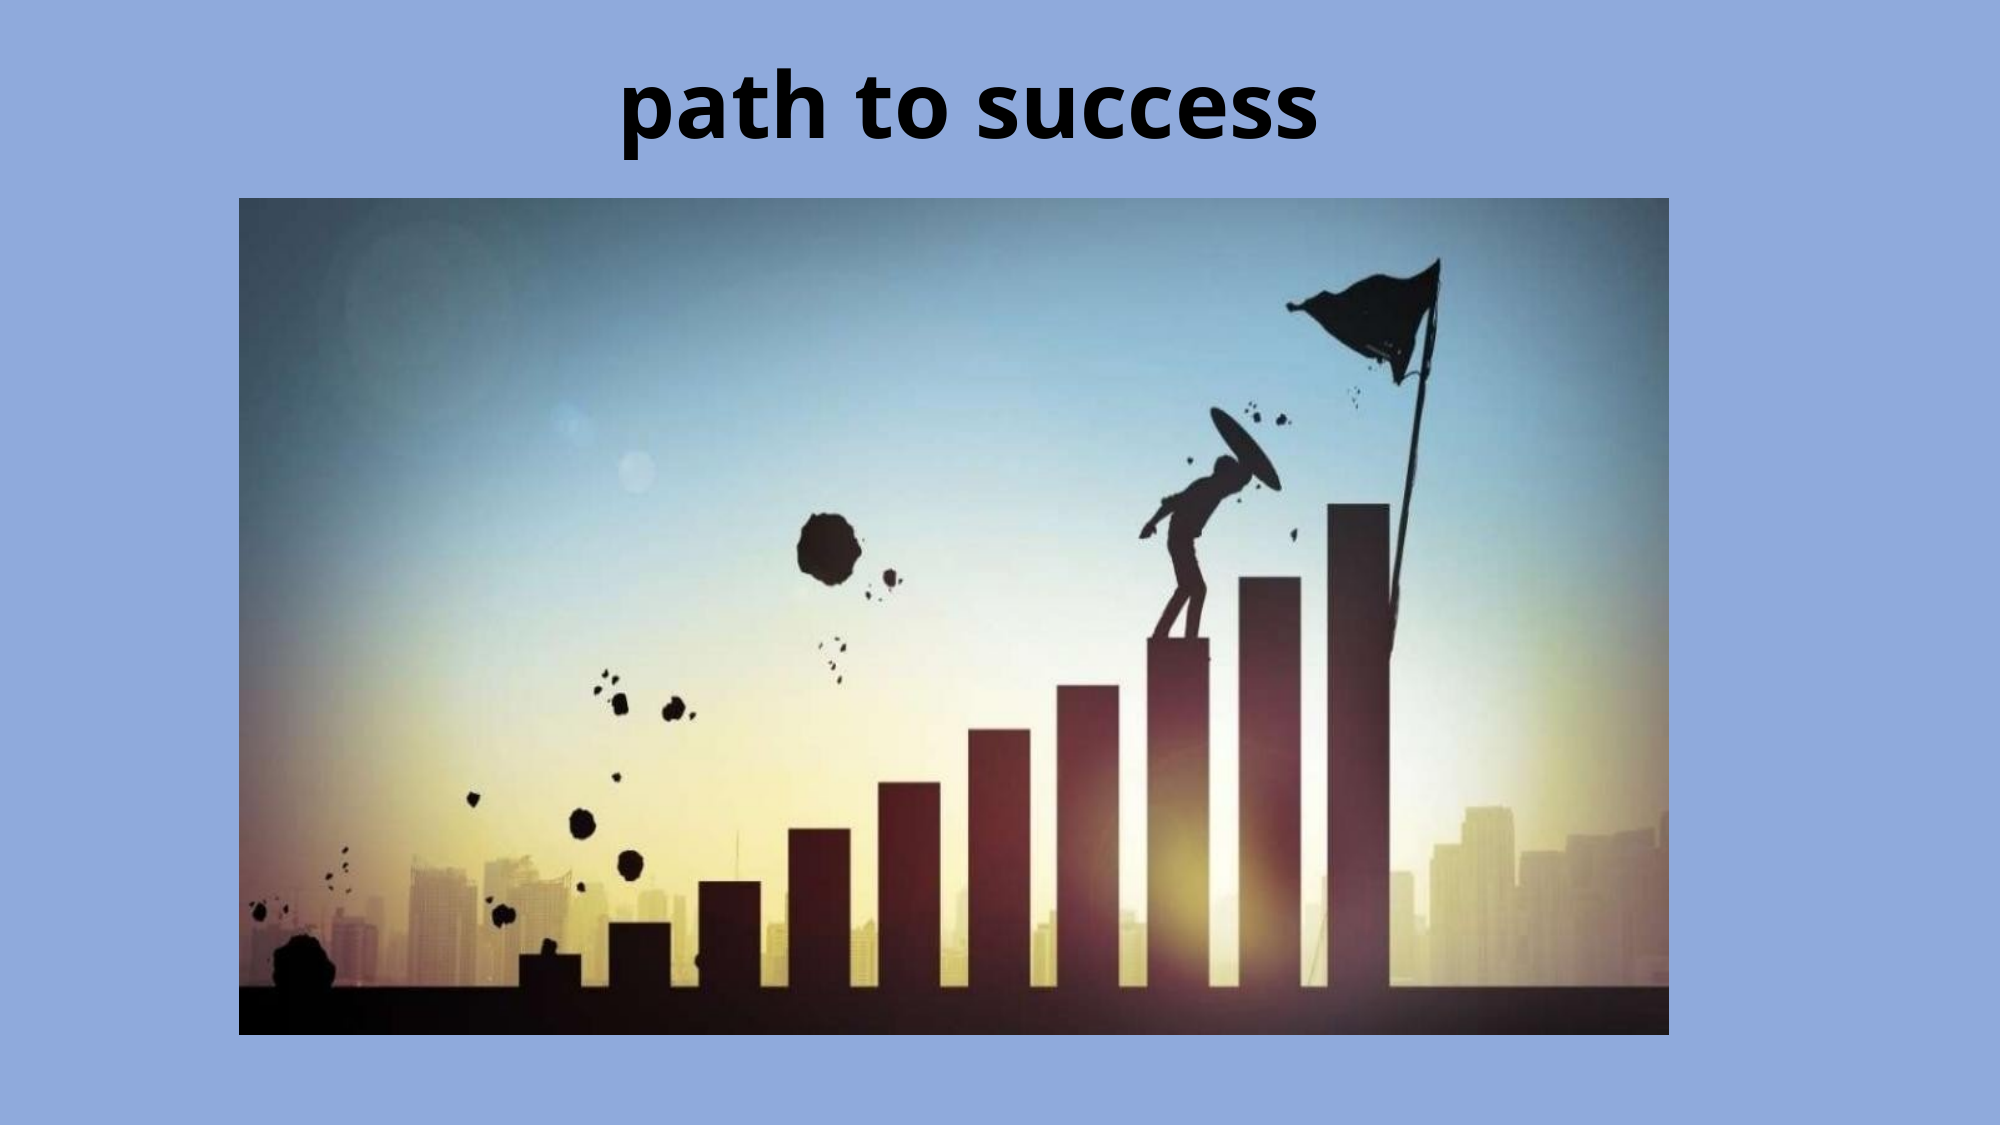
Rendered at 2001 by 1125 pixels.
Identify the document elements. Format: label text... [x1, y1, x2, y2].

title path to success [602, 0, 2000, 218]
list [239, 198, 1669, 1035]
